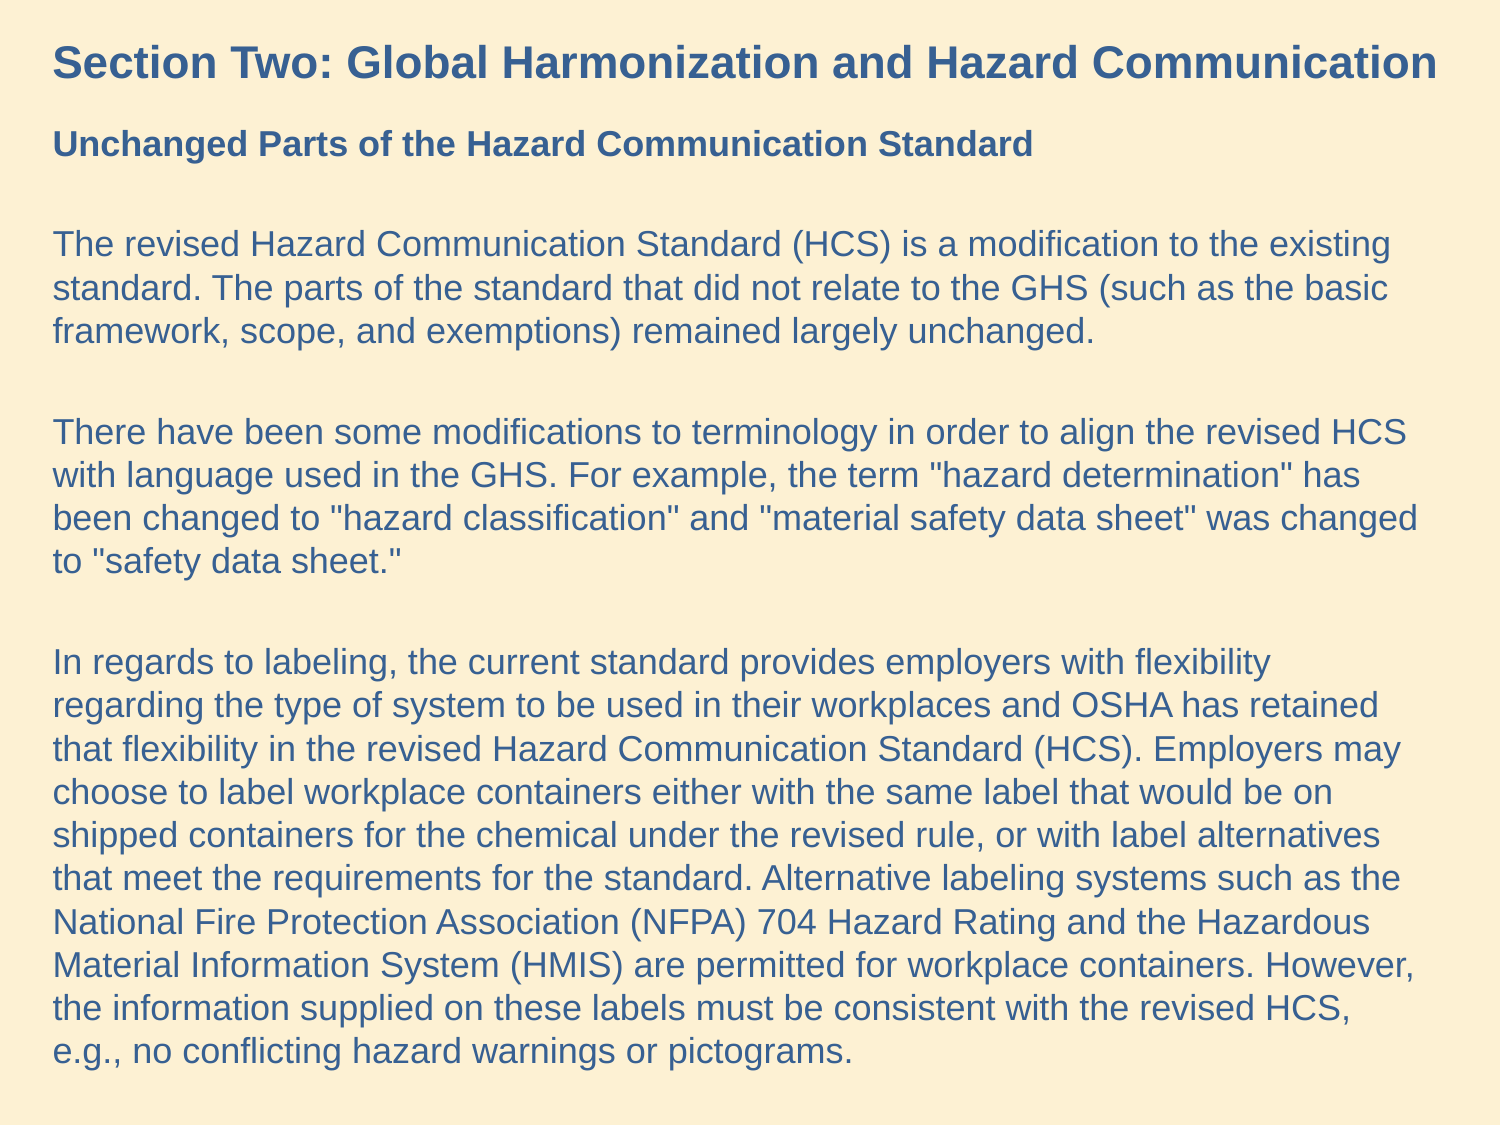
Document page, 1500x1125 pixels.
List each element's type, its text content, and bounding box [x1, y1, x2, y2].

text_box Section Two: Global Harmonization and Hazard Communication [37, 24, 1475, 95]
list Unchanged Parts of the Hazard Communication Standard The revised Hazard Communication Standard (HCS) is a modification to the existing standard. The parts of the standard that did not relate to the GHS (such as the basic framework, scope, and exemptions) remained largely unchanged. There have been some modifications to terminology in order to align the revised HCS with language used in the GHS. For example, the term "hazard determination" has been changed to "hazard classification" and "material safety data sheet" was changed to "safety data sheet." In regards to labeling, the current standard provides employers with flexibility regarding the type of system to be used in their workplaces and OSHA has retained that flexibility in the revised Hazard Communication Standard (HCS). Employers may choose to label workplace containers either with the same label that would be on shipped containers for the chemical under the revised rule, or with label alternatives that meet the requirements for the standard. Alternative labeling systems such as the National Fire Protection Association (NFPA) 704 Hazard Rating and the Hazardous Material Information System (HMIS) are permitted for workplace containers. However, the information supplied on these labels must be consistent with the revised HCS, e.g., no conflicting hazard warnings or pictograms. [37, 112, 1438, 1088]
